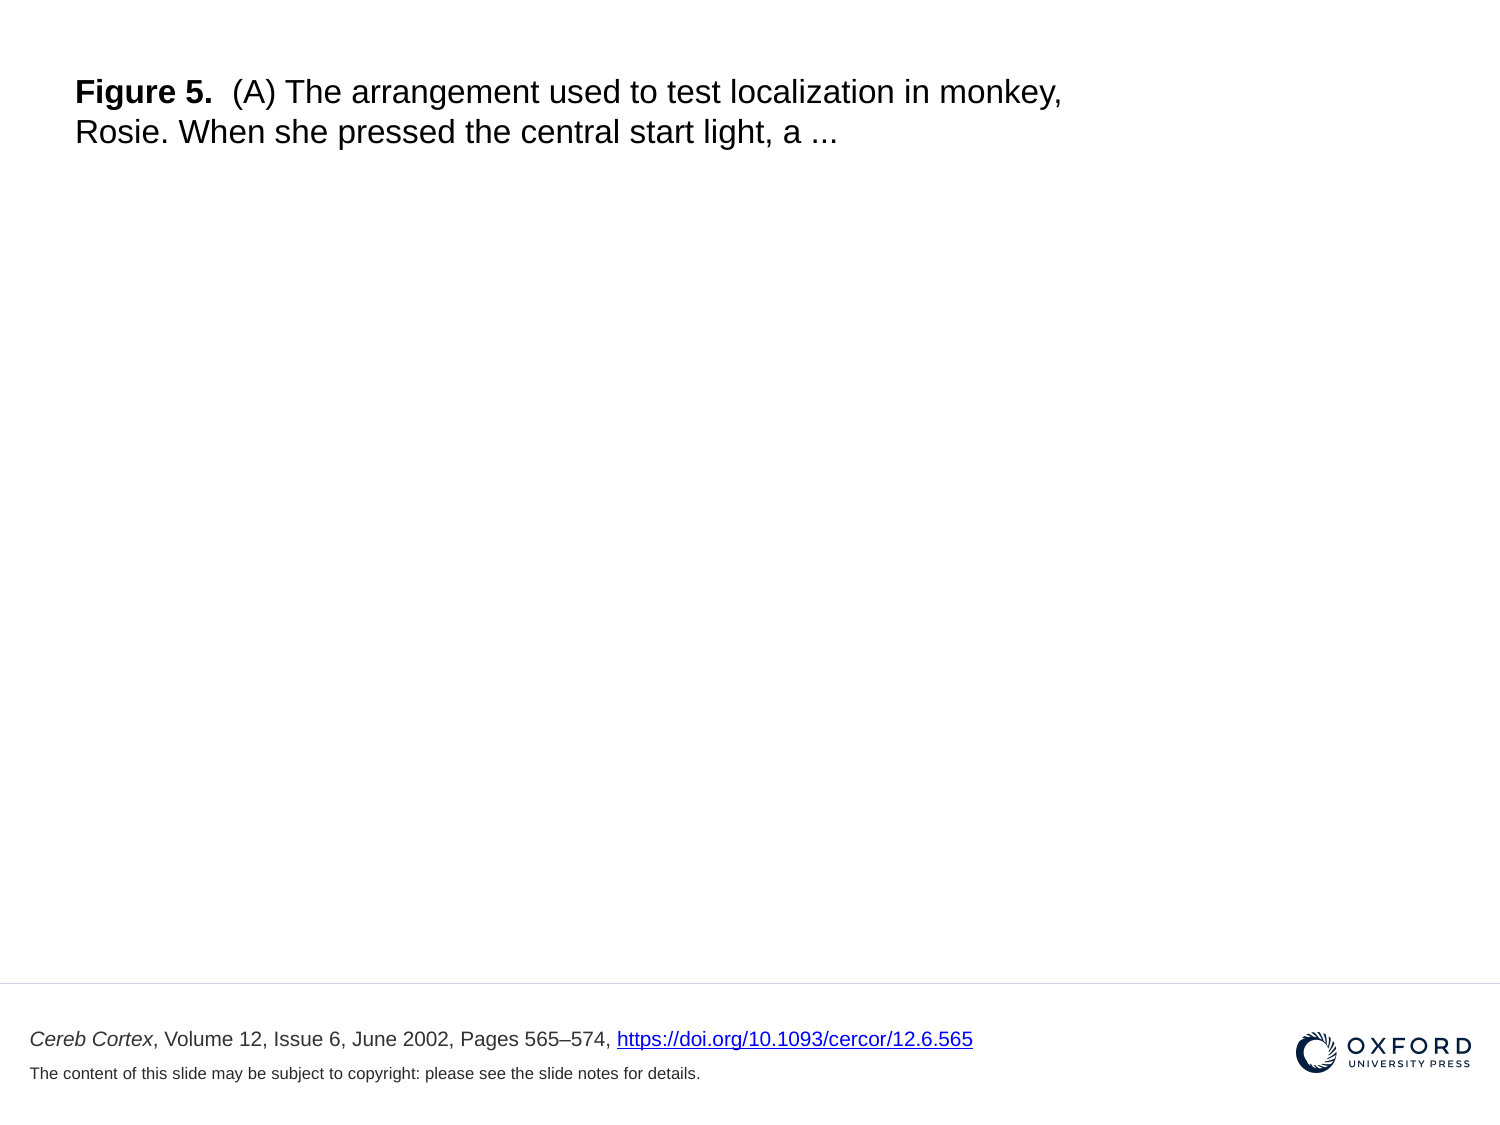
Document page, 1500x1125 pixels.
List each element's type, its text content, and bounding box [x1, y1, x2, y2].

footer Cereb Cortex, Volume 12, Issue 6, June 2002, Pages 565–574, https://doi.org/10.1093/cercor/12.6.565 The content of this slide may be subject to copyright: please see the slide notes for details. [0, 983, 1260, 1125]
title Figure 5. (A) The arrangement used to test localization in monkey, Rosie. When she pressed the central start light, a ... [75, 69, 1078, 171]
picture [1296, 1032, 1471, 1073]
